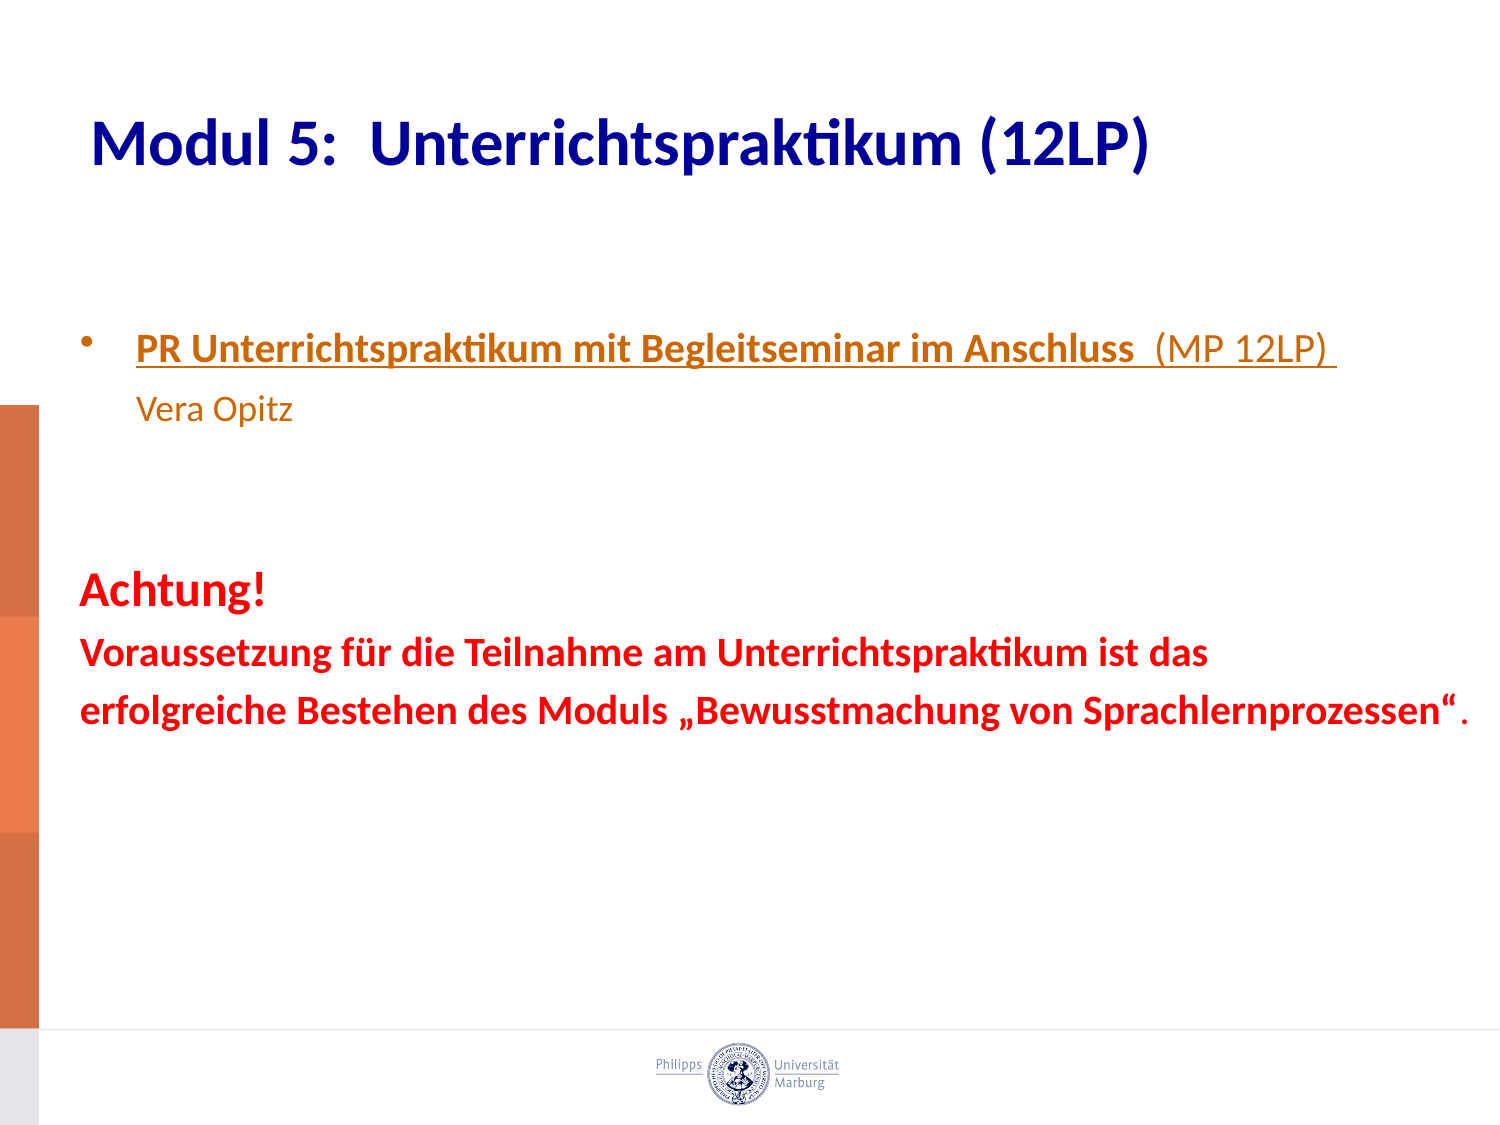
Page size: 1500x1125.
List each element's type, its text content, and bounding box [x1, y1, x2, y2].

list PR Unterrichtspraktikum mit Begleitseminar im Anschluss (MP 12LP) Vera Opitz Achtung! Voraussetzung für die Teilnahme am Unterrichtspraktikum ist das erfolgreiche Bestehen des Moduls „Bewusstmachung von Sprachlernprozessen“. [64, 255, 1500, 965]
picture [0, 405, 39, 1125]
picture [655, 1042, 840, 1106]
title Modul 5: Unterrichtspraktikum (12LP) [74, 44, 1426, 233]
